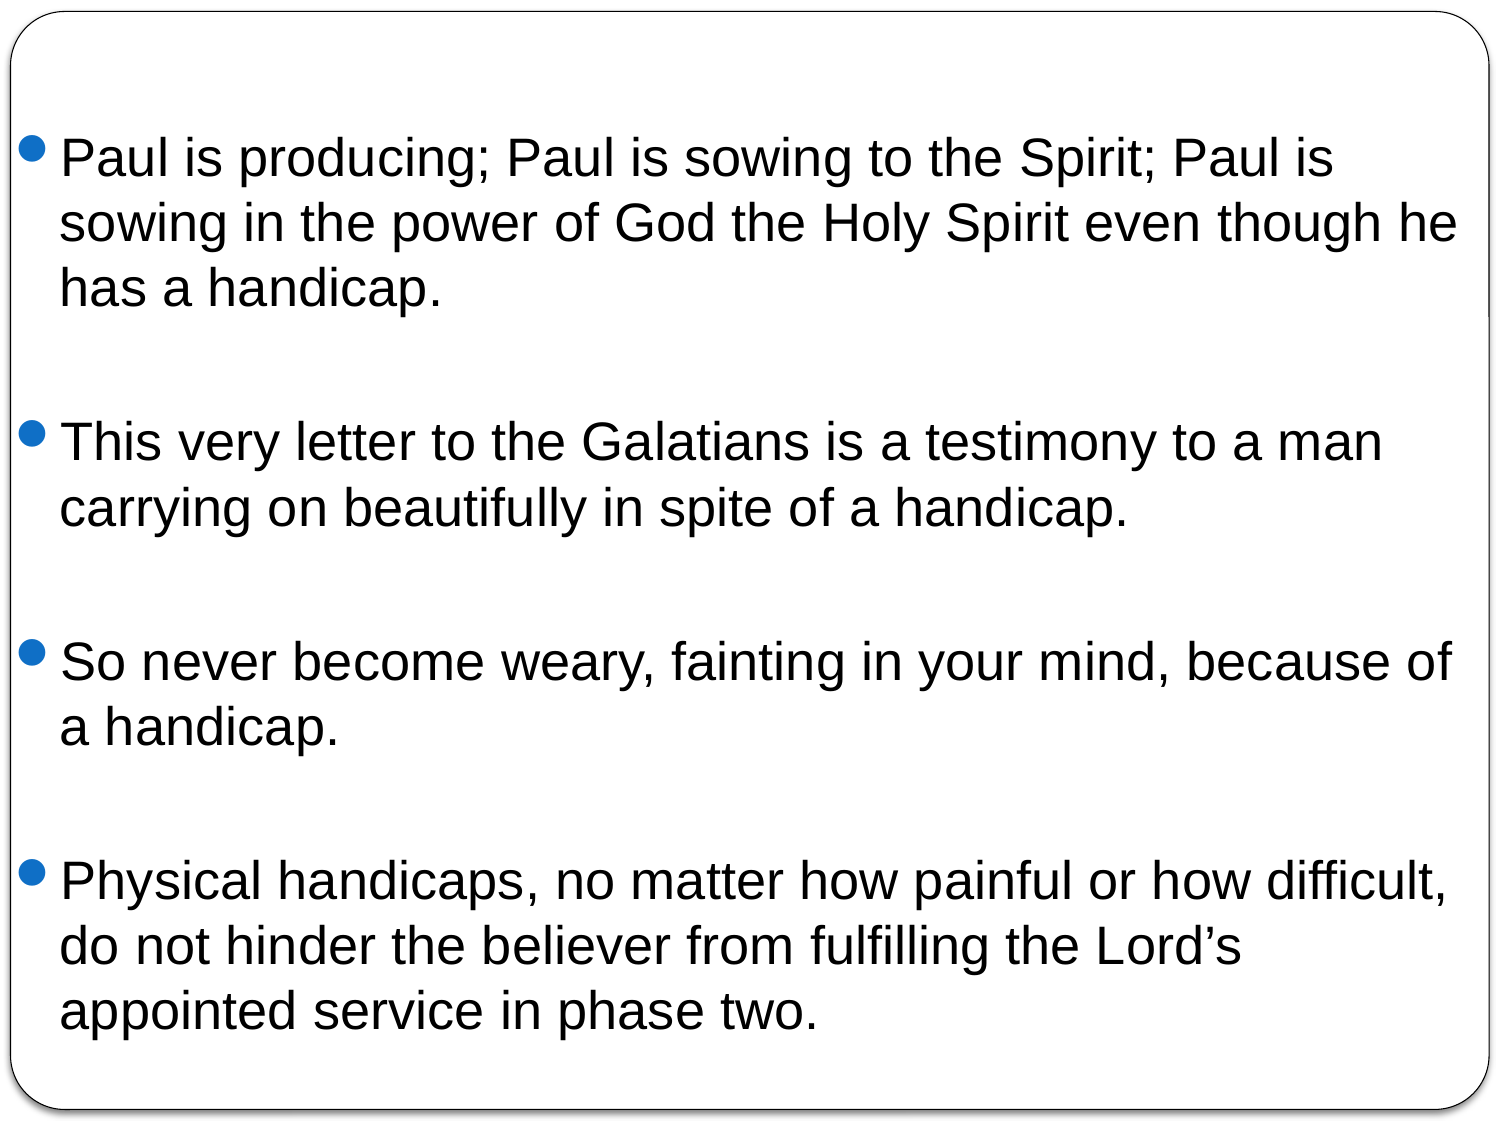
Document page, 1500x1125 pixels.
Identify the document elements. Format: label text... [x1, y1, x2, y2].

list Paul is producing; Paul is sowing to the Spirit; Paul is sowing in the power of God the Holy Spirit even though he has a handicap. This very letter to the Galatians is a testimony to a man carrying on beautifully in spite of a handicap. So never become weary, fainting in your mind, because of a handicap. Physical handicaps, no matter how painful or how difficult, do not hinder the believer from fulfilling the Lord’s appointed service in phase two. [0, 37, 1500, 1125]
